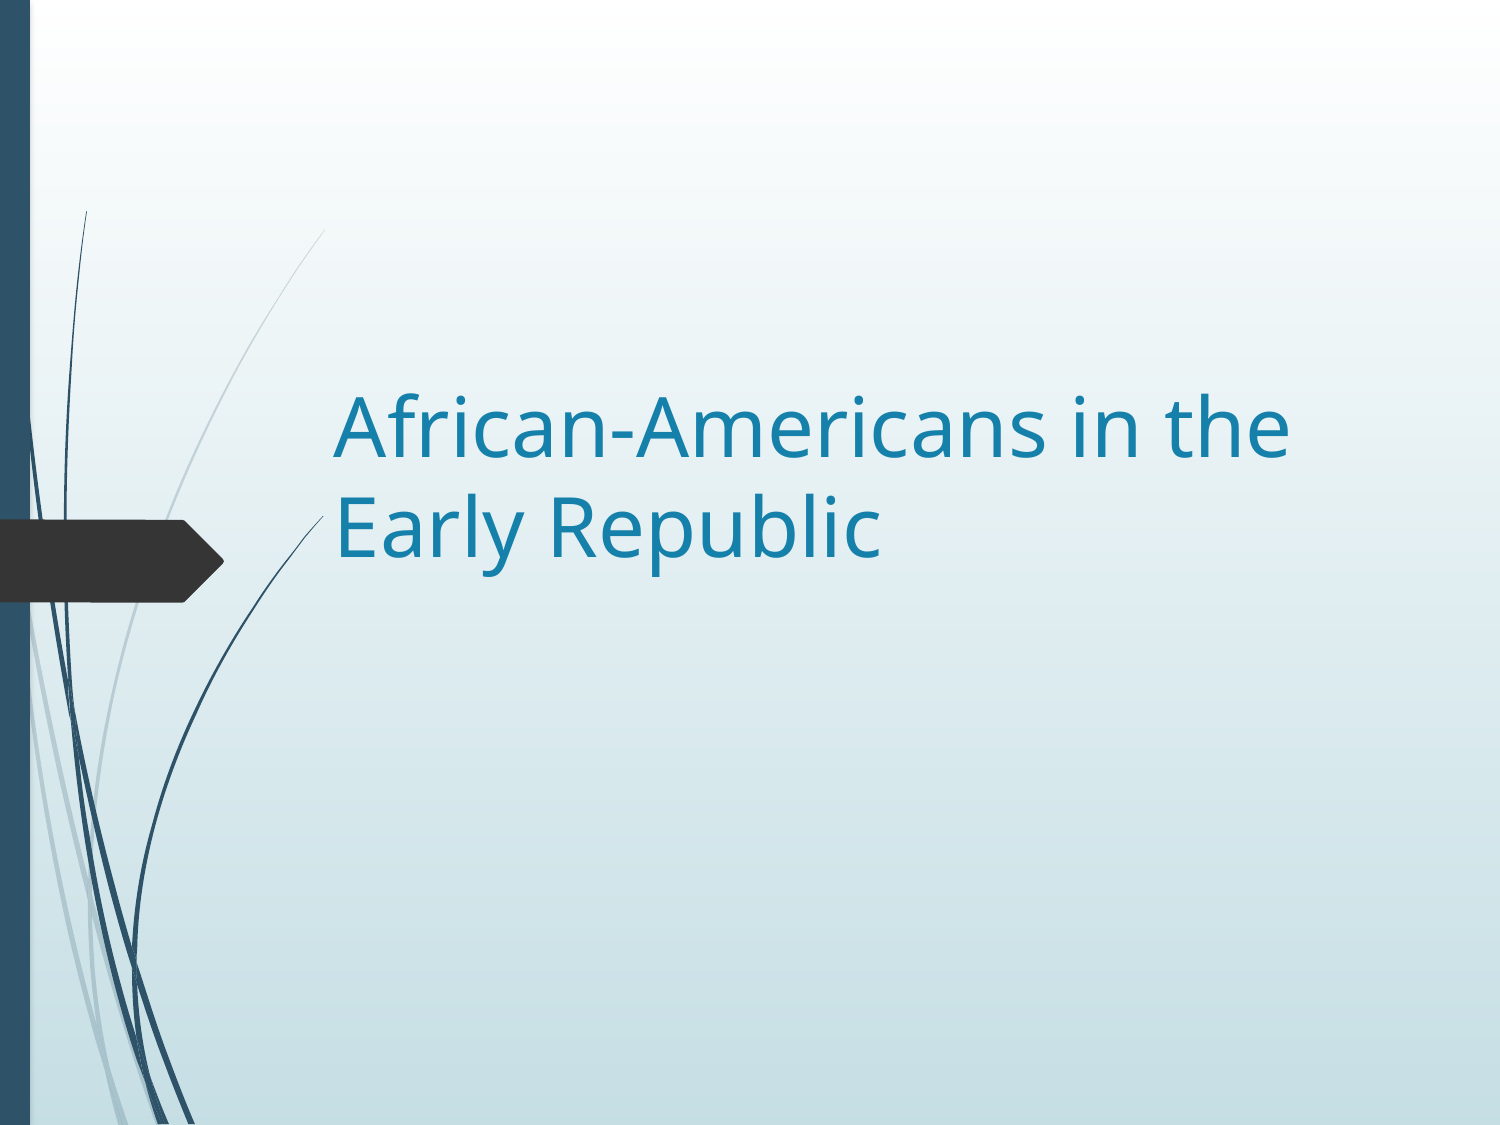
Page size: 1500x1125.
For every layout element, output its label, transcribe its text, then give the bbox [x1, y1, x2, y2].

title African-Americans in the Early Republic [318, 340, 1400, 582]
